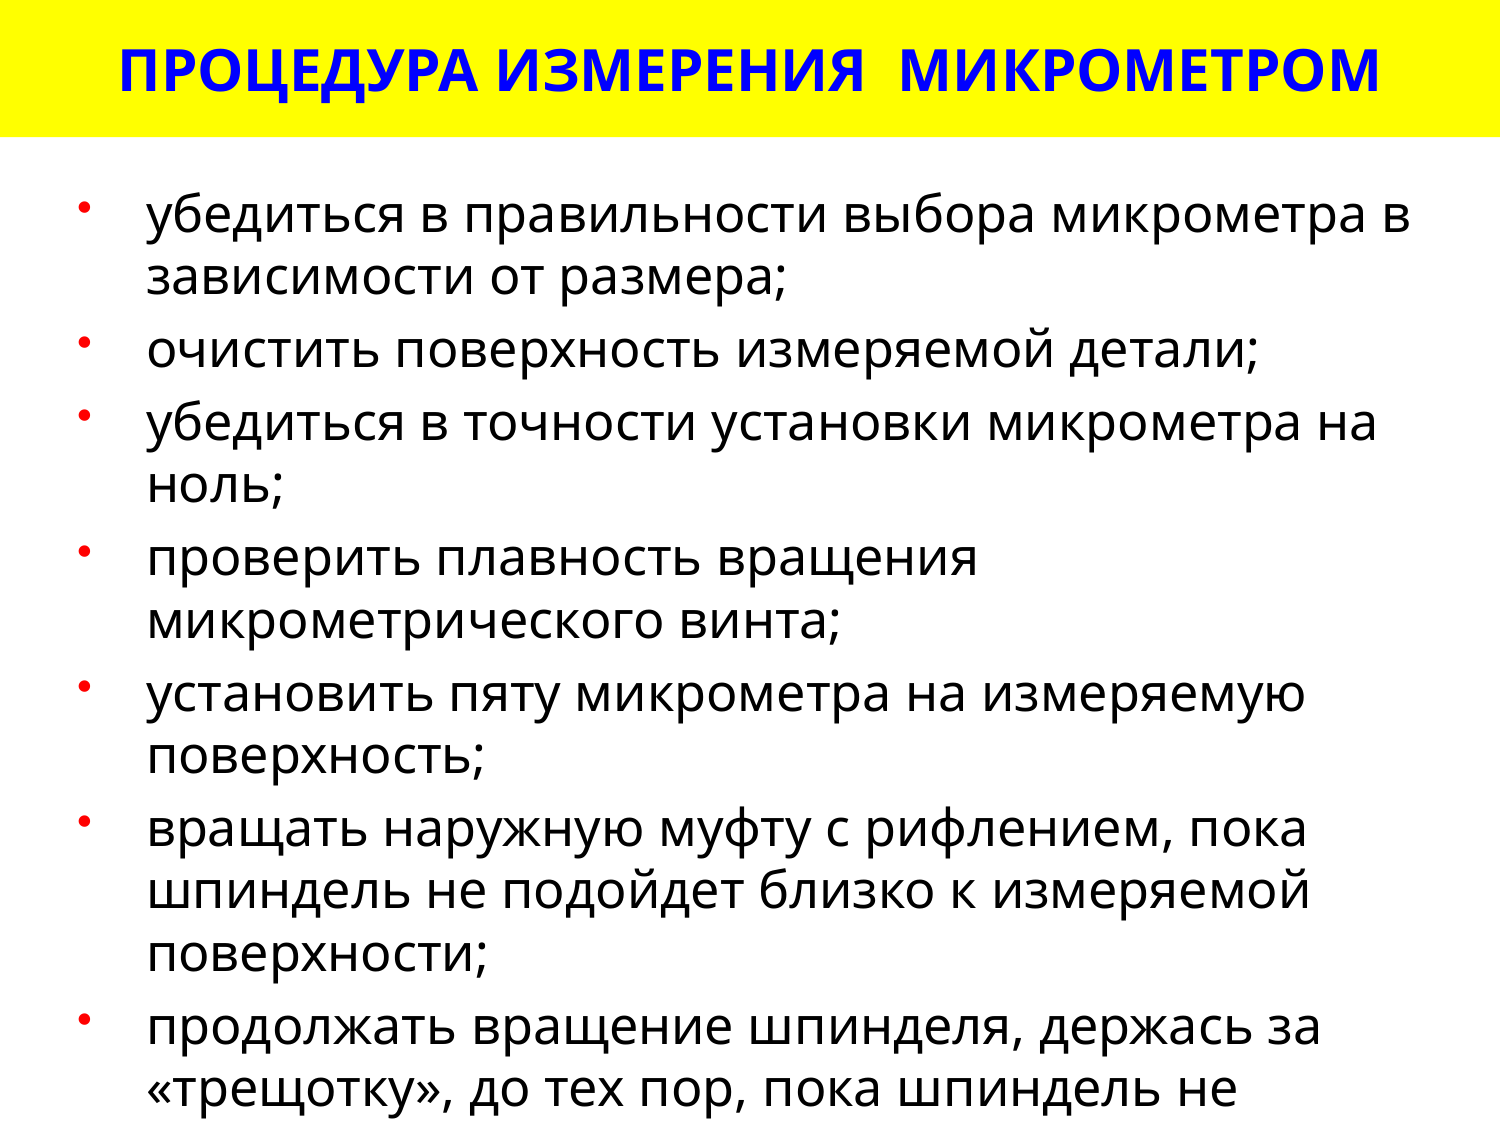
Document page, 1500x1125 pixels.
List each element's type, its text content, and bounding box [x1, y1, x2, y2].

title ПРОЦЕДУРА ИЗМЕРЕНИЯ МИКРОМЕТРОМ [0, 0, 1500, 138]
list убедиться в правильности выбора микрометра в зависимости от размера; очистить поверхность измеряемой детали; убедиться в точности установки микрометра на ноль; проверить плавность вращения микрометрического винта; установить пяту микрометра на измеряемую поверхность; вращать наружную муфту с рифлением, пока шпиндель не подойдет близко к измеряемой поверхности; продолжать вращение шпинделя, держась за «трещотку», до тех пор, пока шпиндель не коснется измеряемой поверхности; после срабатывания «трещотки», сделать два или три оборота и считать показания шкал. [41, 172, 1471, 1083]
